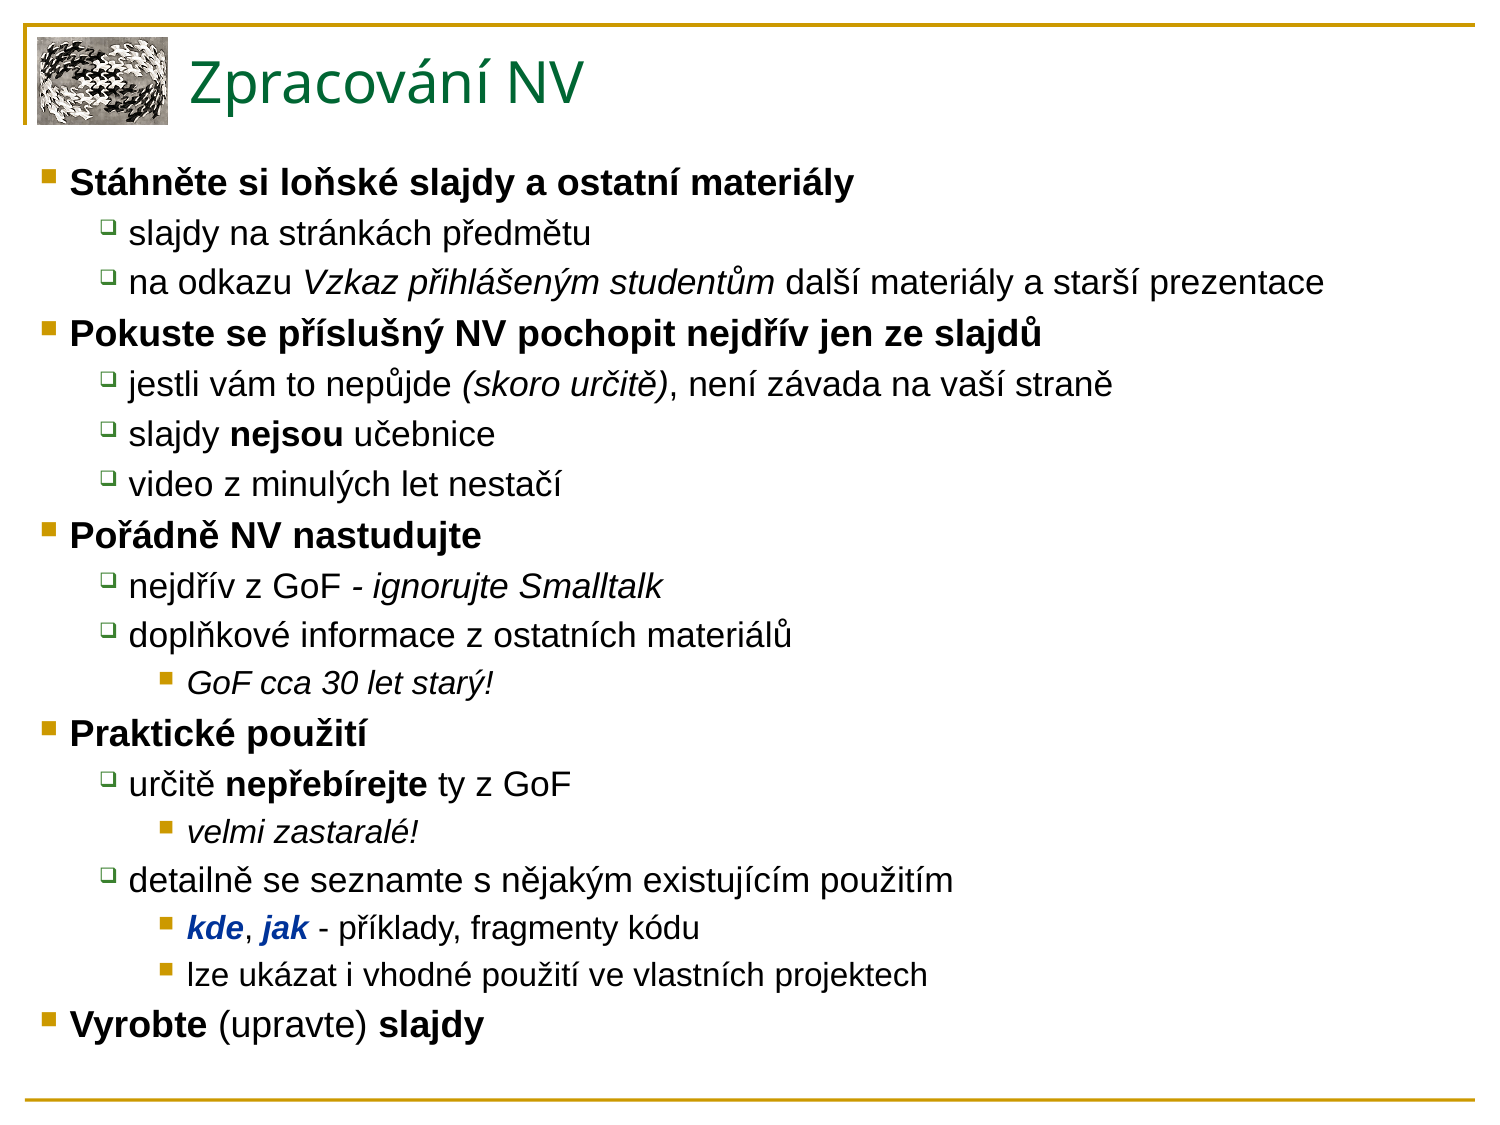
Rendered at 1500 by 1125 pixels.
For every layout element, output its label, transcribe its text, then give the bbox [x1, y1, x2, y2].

title Zpracování NV [174, 37, 1475, 125]
picture [37, 37, 168, 125]
list Stáhněte si loňské slajdy a ostatní materiály slajdy na stránkách předmětu na odkazu Vzkaz přihlášeným studentům další materiály a starší prezentace Pokuste se příslušný NV pochopit nejdřív jen ze slajdů jestli vám to nepůjde (skoro určitě), není závada na vaší straně slajdy nejsou učebnice video z minulých let nestačí Pořádně NV nastudujte nejdřív z GoF - ignorujte Smalltalk doplňkové informace z ostatních materiálů GoF cca 30 let starý! Praktické použití určitě nepřebírejte ty z GoF velmi zastaralé! detailně se seznamte s nějakým existujícím použitím kde, jak - příklady, fragmenty kódu lze ukázat i vhodné použití ve vlastních projektech Vyrobte (upravte) slajdy [24, 149, 1475, 1100]
